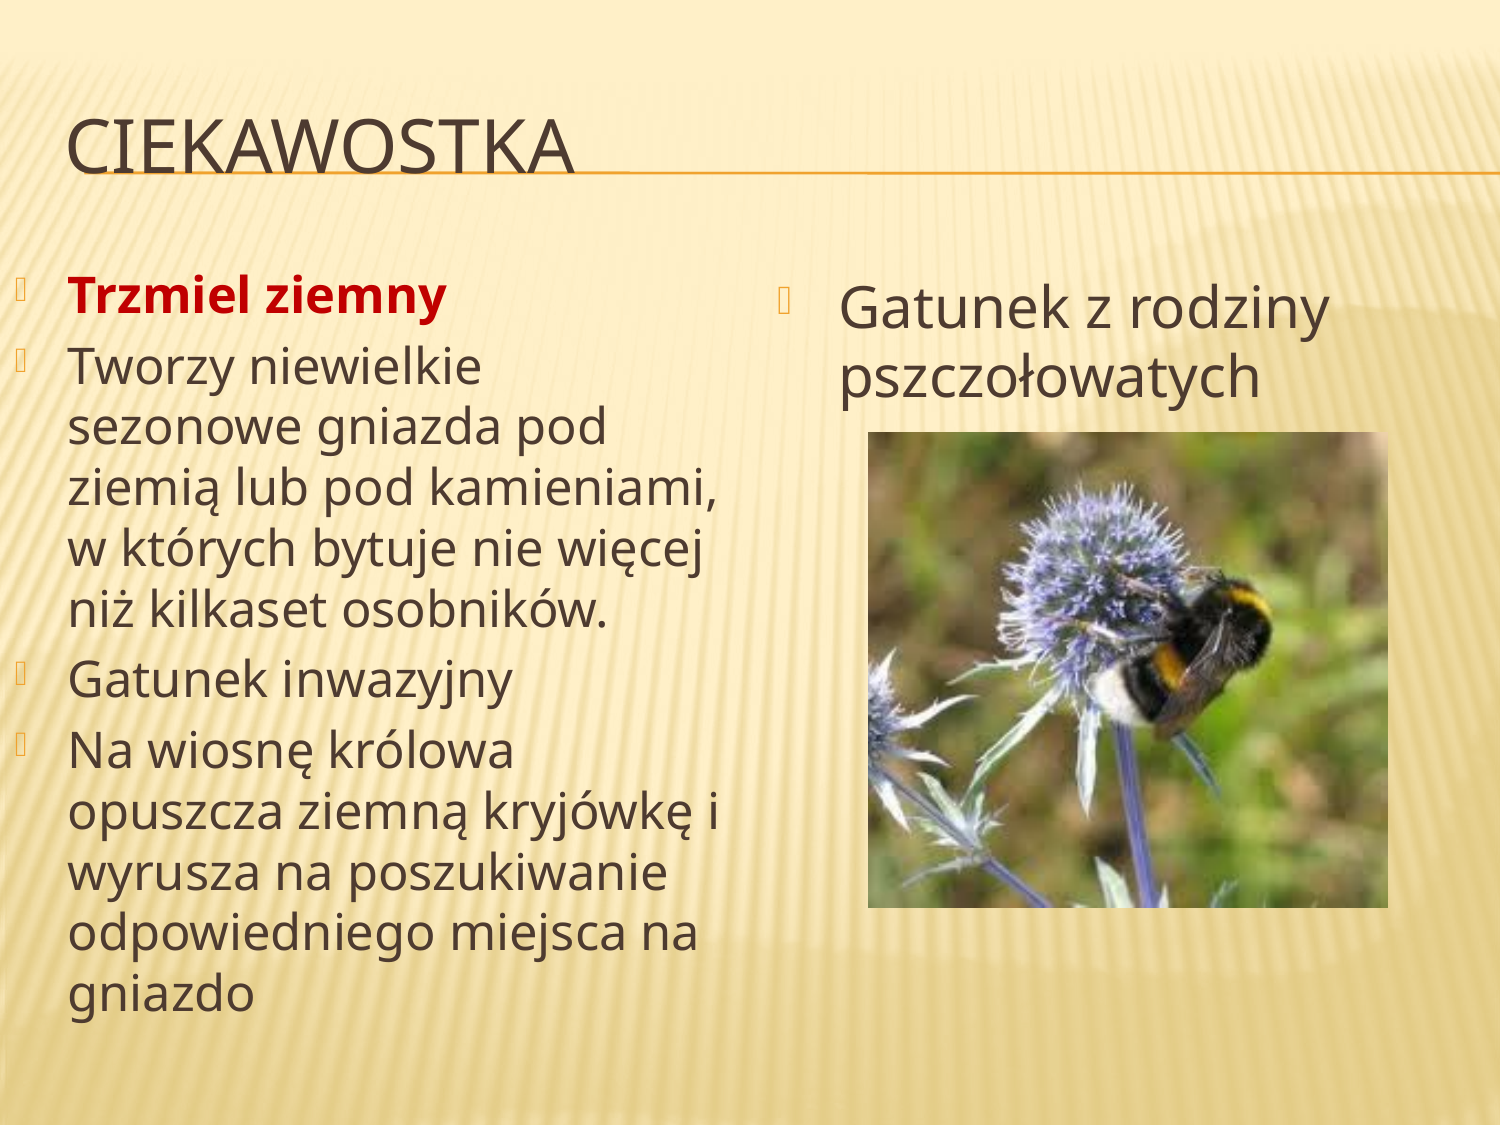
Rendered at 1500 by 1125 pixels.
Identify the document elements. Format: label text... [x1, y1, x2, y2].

list Gatunek z rodziny pszczołowatych [762, 262, 1475, 1038]
list Trzmiel ziemny Tworzy niewielkie sezonowe gniazda pod ziemią lub pod kamieniami, w których bytuje nie więcej niż kilkaset osobników. Gatunek inwazyjny Na wiosnę królowa opuszcza ziemną kryjówkę i wyrusza na poszukiwanie odpowiedniego miejsca na gniazdo [0, 255, 738, 1038]
picture [867, 432, 1389, 909]
title ciekawostka [49, 75, 1475, 213]
